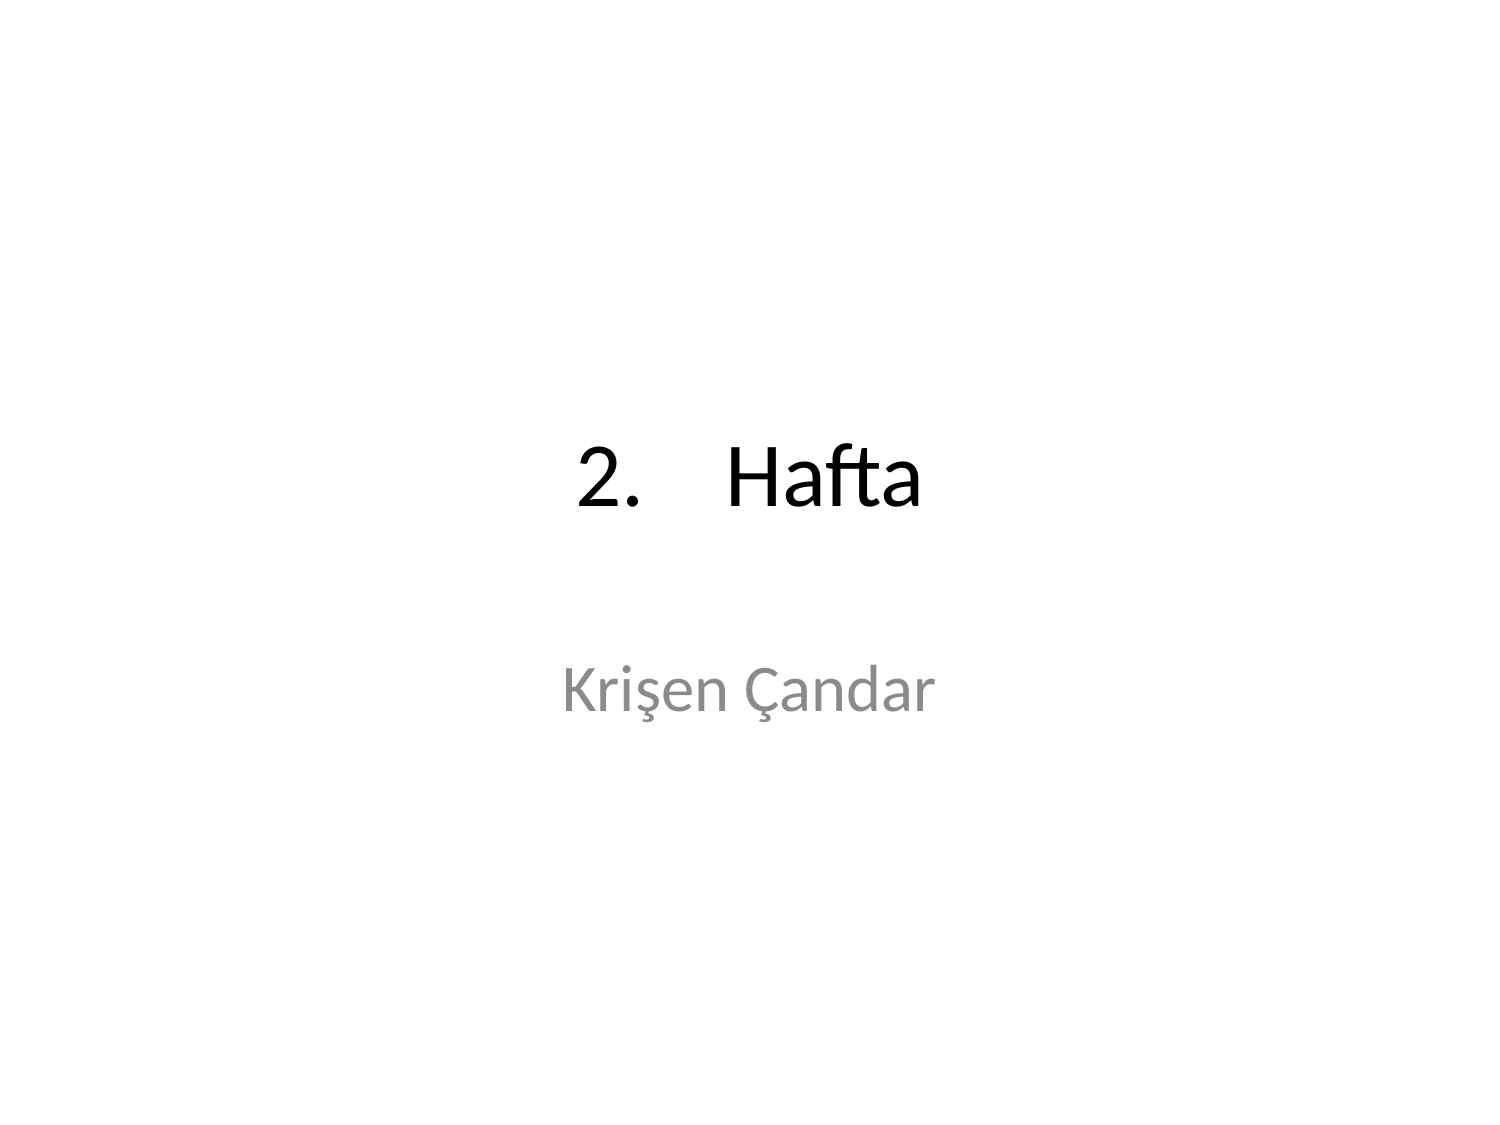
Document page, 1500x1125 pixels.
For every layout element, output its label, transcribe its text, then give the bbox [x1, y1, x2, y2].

subtitle Krişen Çandar [225, 637, 1275, 925]
title 2. Hafta [112, 349, 1388, 591]
